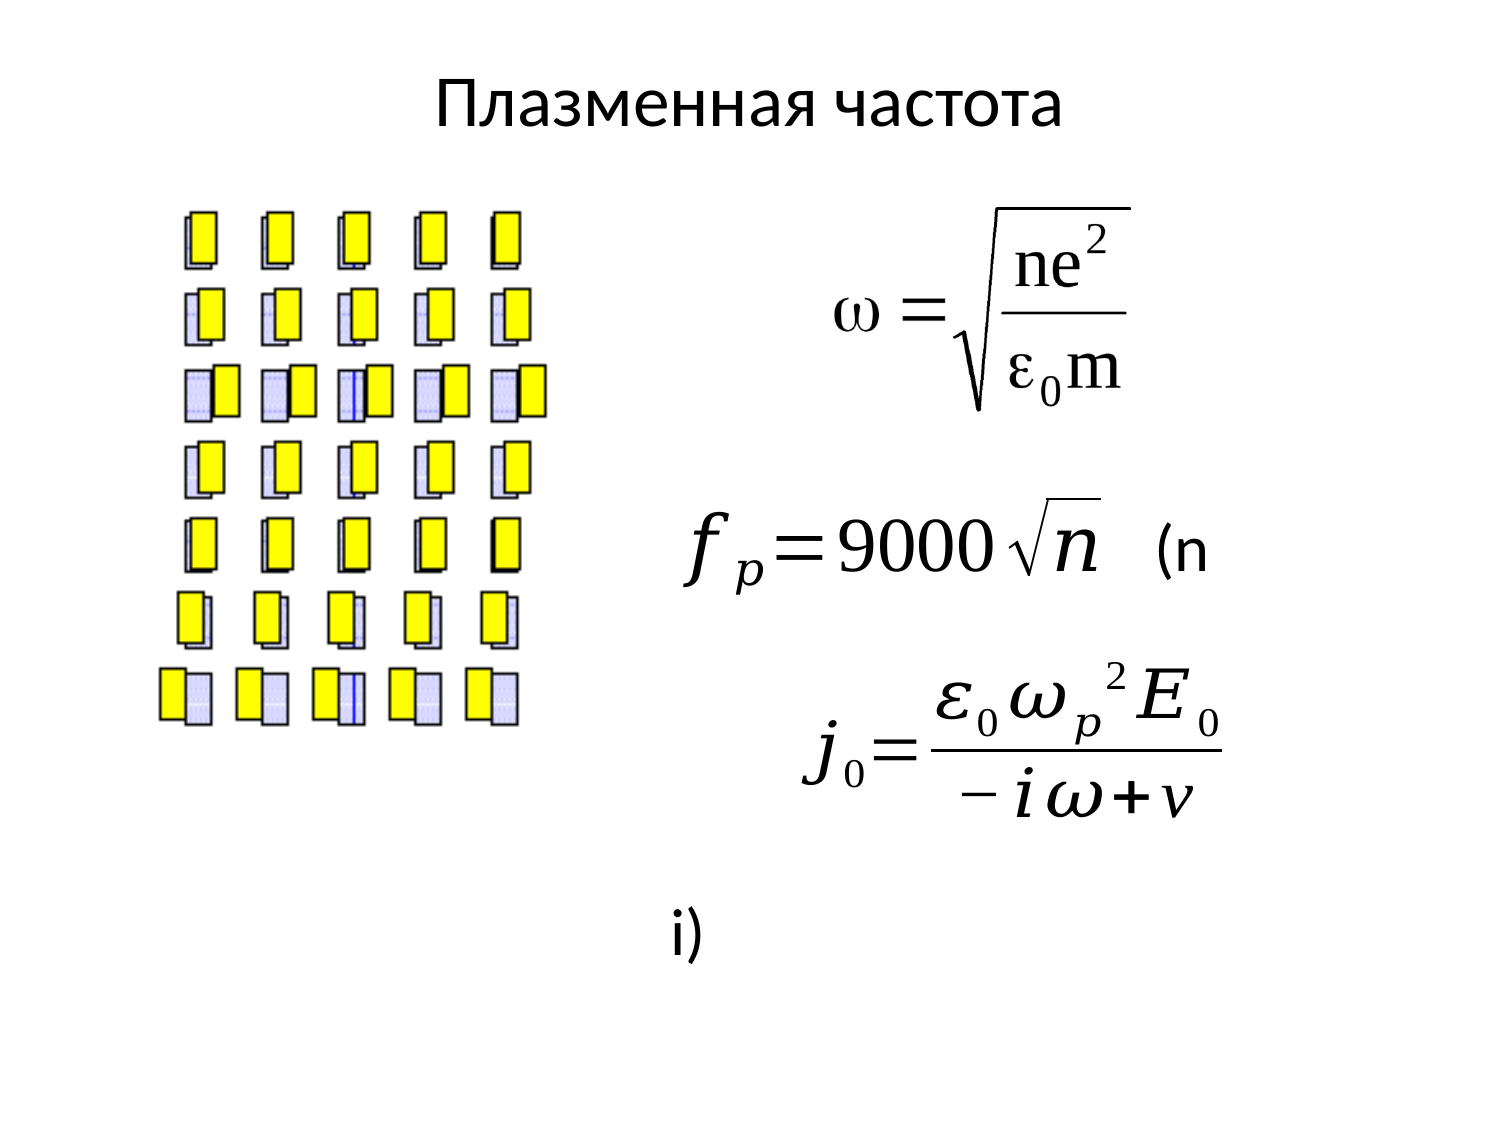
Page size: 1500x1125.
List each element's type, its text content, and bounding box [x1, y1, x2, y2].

picture [147, 184, 550, 742]
picture [826, 195, 1140, 422]
title Плазменная частота [75, 45, 1425, 149]
